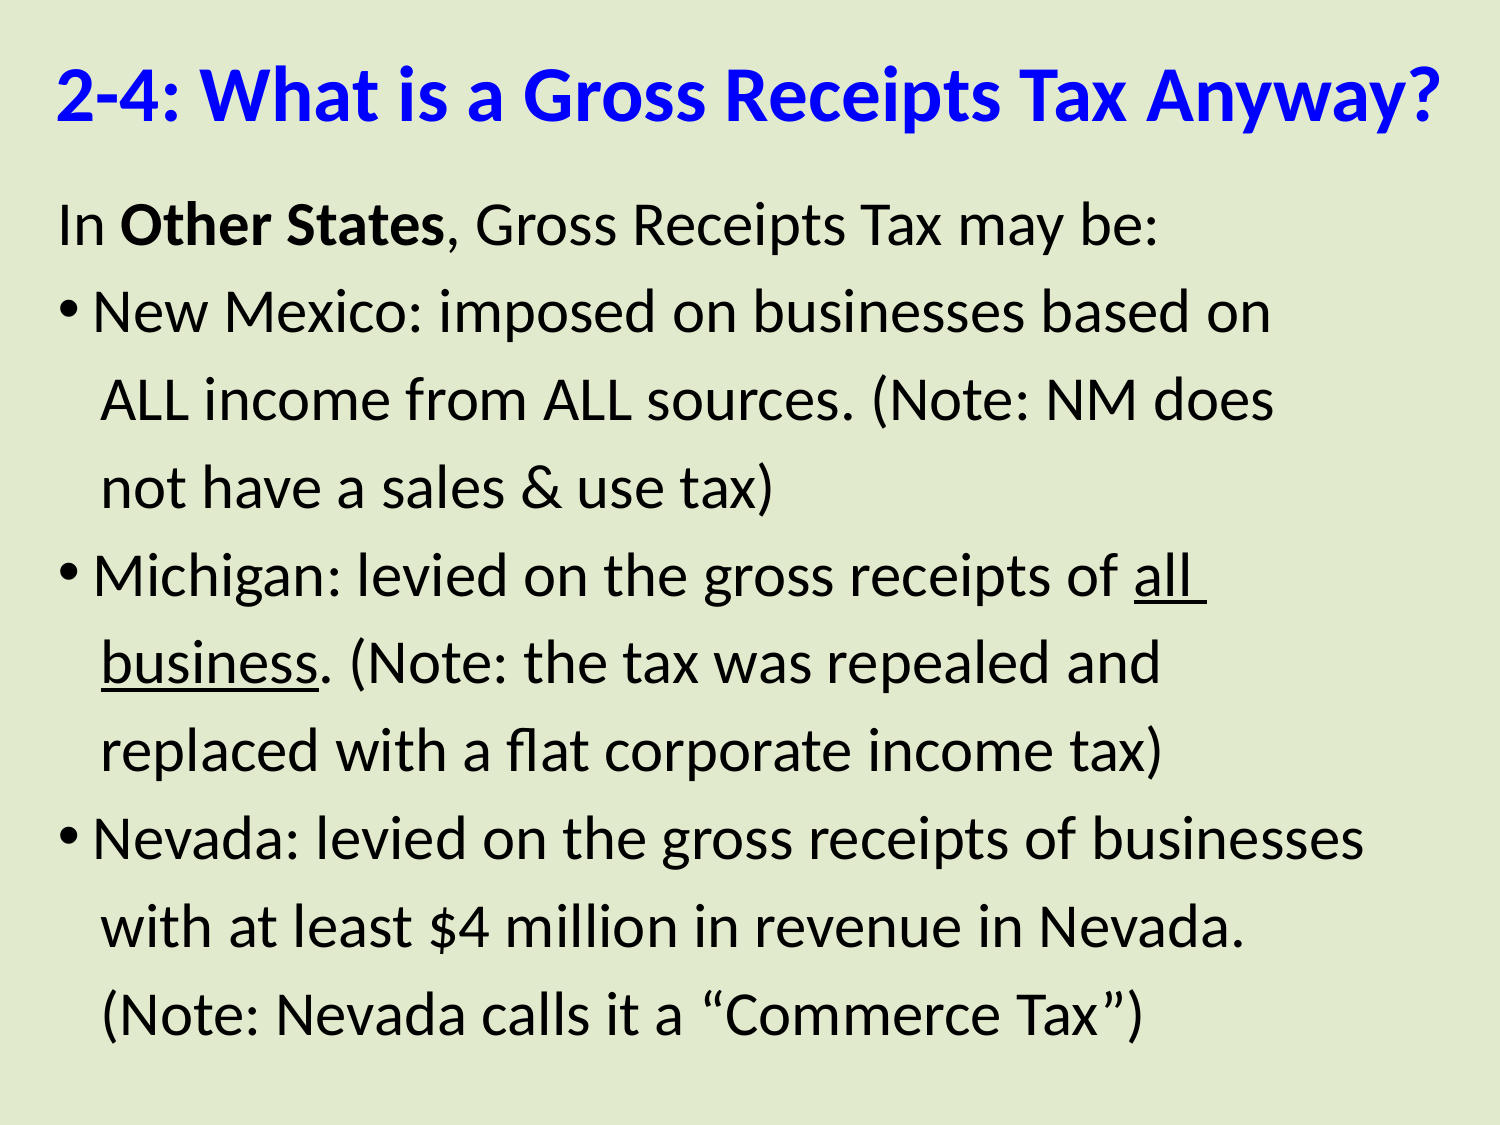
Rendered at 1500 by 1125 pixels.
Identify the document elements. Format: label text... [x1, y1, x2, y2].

title 2-4: What is a Gross Receipts Tax Anyway? [24, 24, 1475, 155]
list In Other States, Gross Receipts Tax may be: New Mexico: imposed on businesses based on ALL income from ALL sources. (Note: NM does not have a sales & use tax) Michigan: levied on the gross receipts of all business. (Note: the tax was repealed and replaced with a flat corporate income tax) Nevada: levied on the gross receipts of businesses with at least $4 million in revenue in Nevada. (Note: Nevada calls it a “Commerce Tax”) [24, 174, 1475, 1063]
